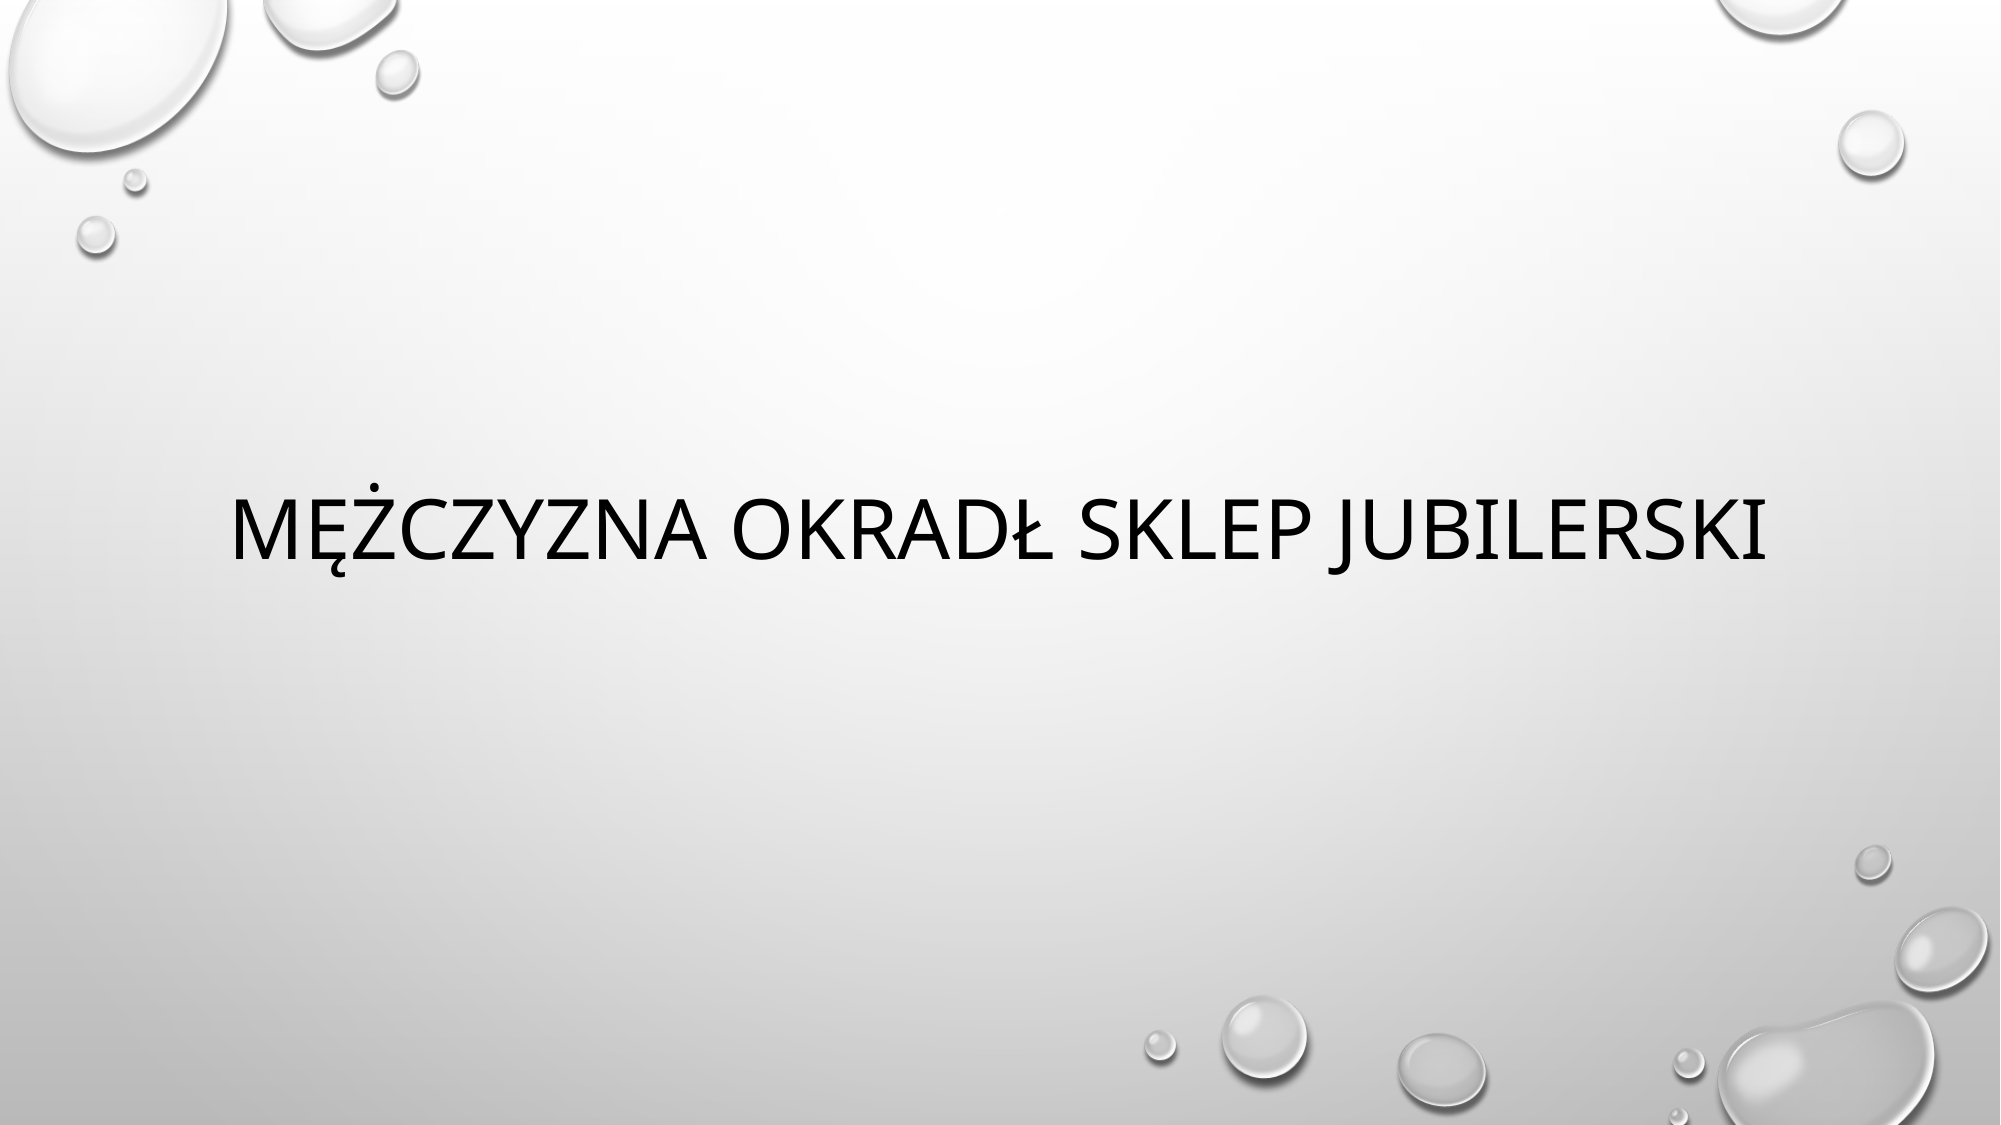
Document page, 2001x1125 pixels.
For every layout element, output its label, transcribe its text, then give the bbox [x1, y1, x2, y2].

picture [0, 0, 2000, 1125]
title mężczyzna okradł sklep jubilerski [149, 135, 1848, 585]
